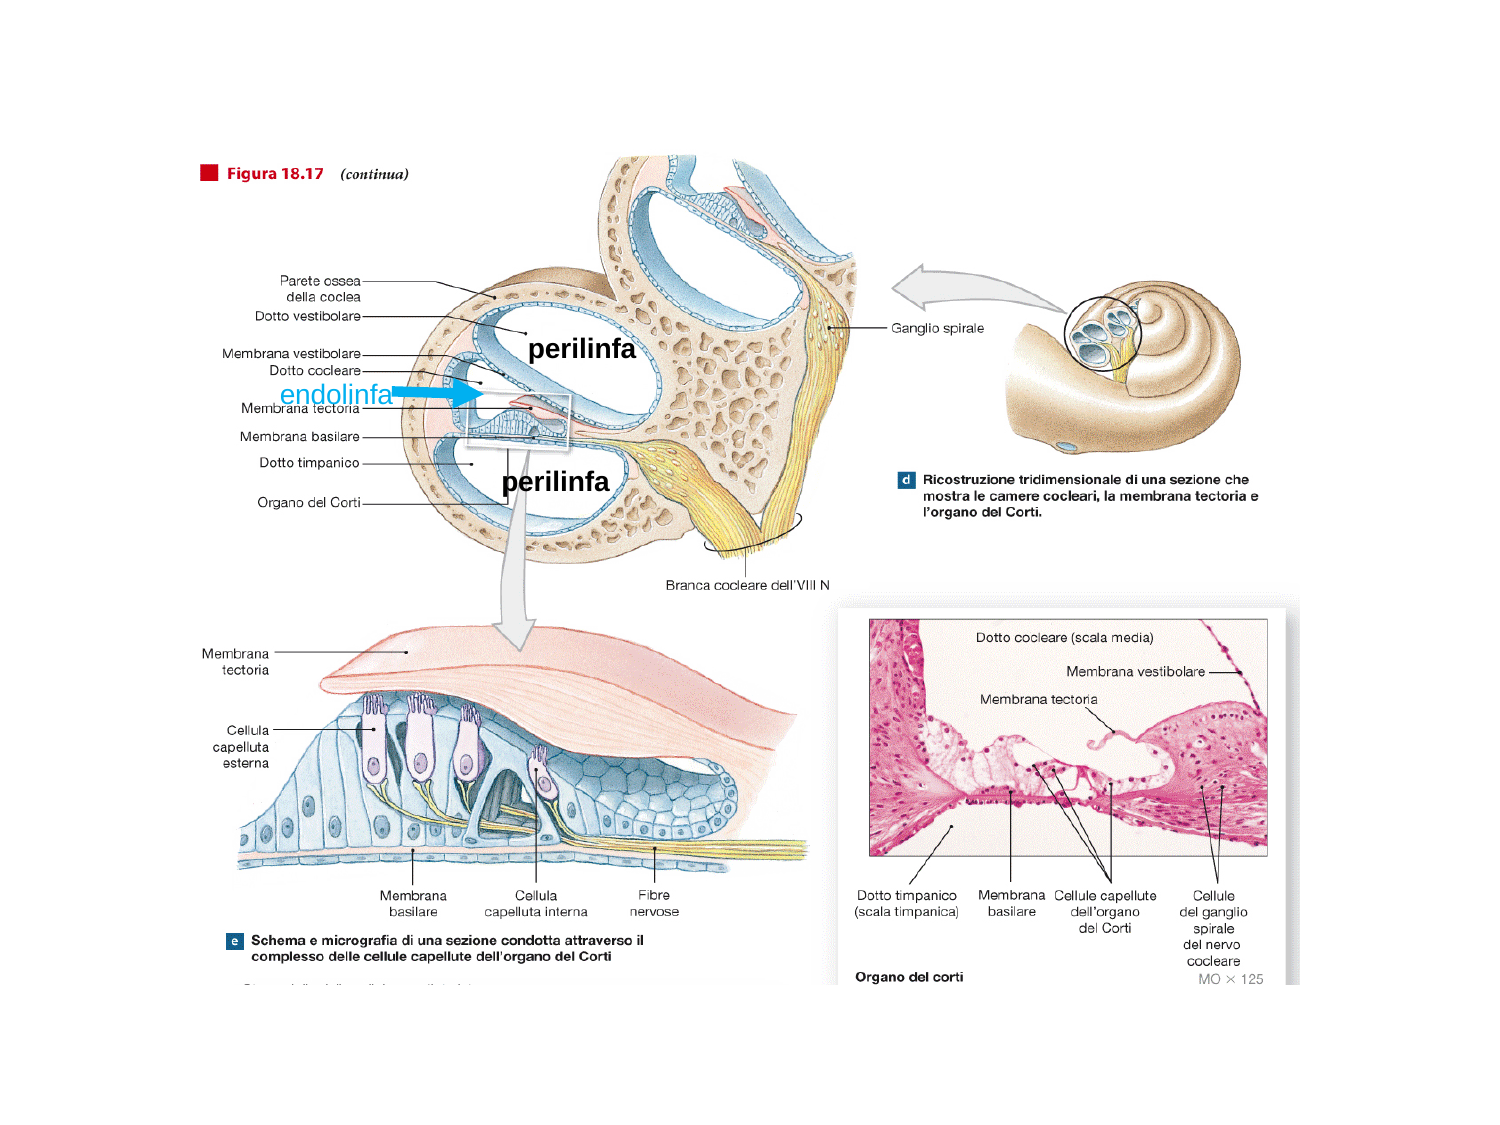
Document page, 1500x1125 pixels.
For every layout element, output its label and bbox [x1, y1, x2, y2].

text_box [391, 391, 485, 395]
picture [200, 143, 1300, 985]
